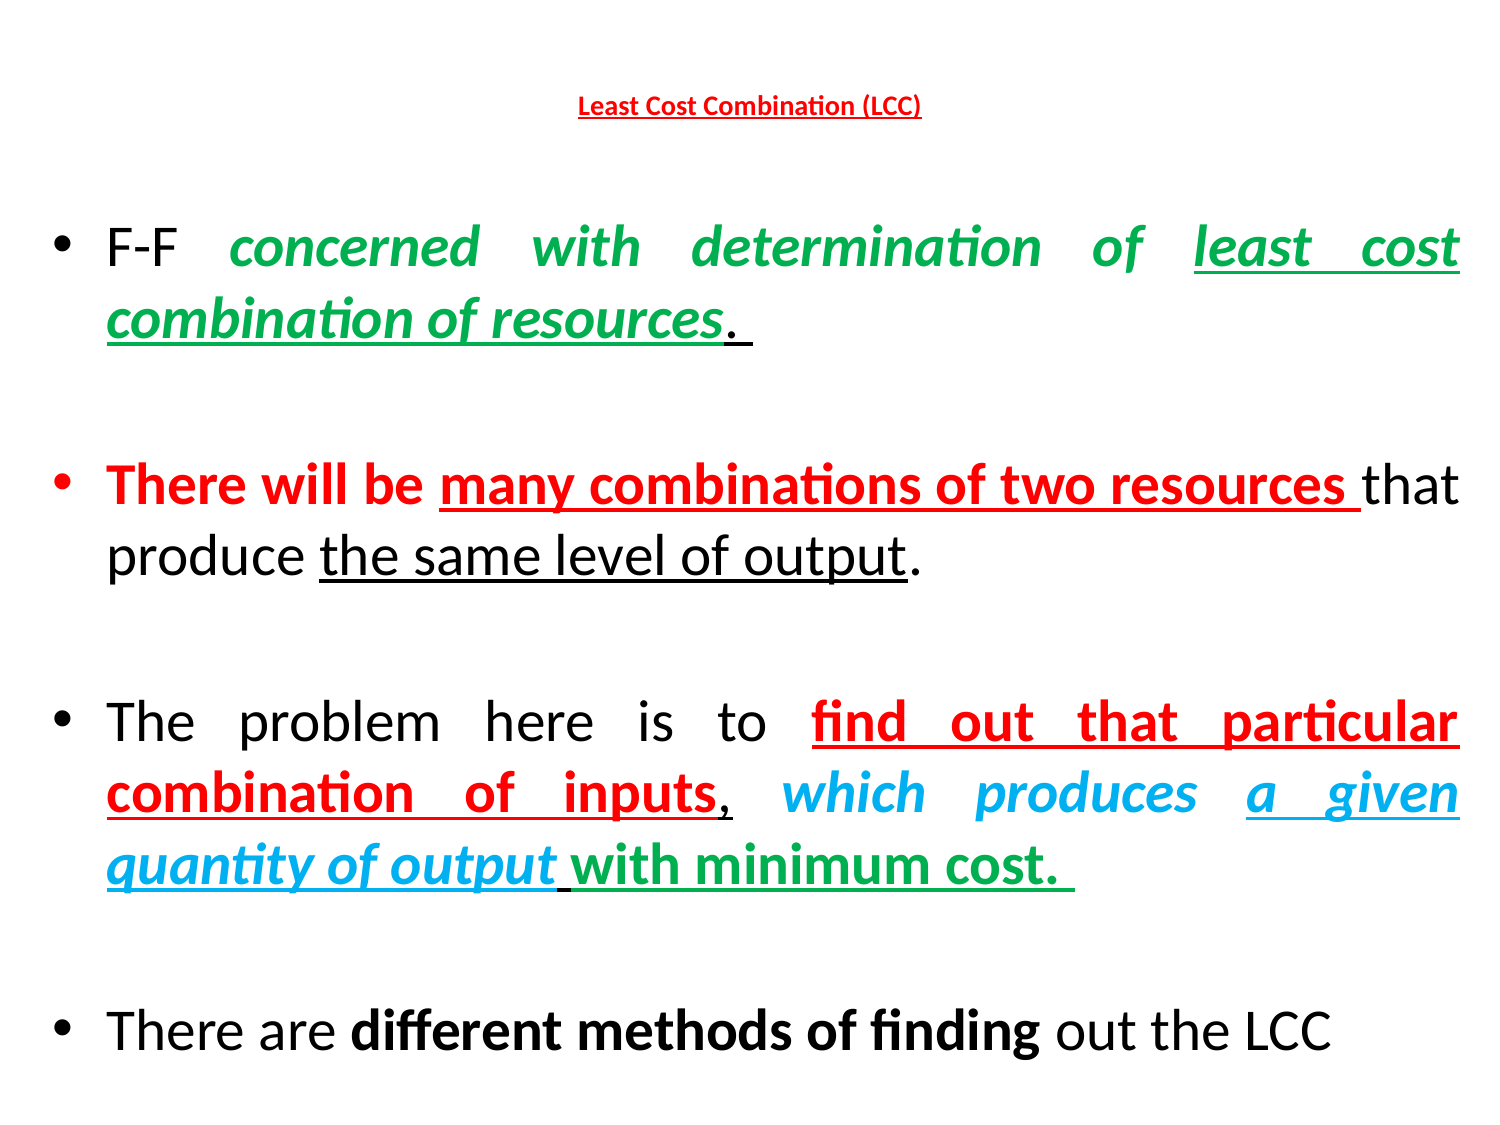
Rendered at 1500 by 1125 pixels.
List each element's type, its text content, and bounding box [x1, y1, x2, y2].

title Least Cost Combination (LCC) [75, 45, 1425, 163]
list F-F concerned with determination of least cost combination of resources. There will be many combinations of two resources that produce the same level of output. The problem here is to find out that particular combination of inputs, which produces a given quantity of output with minimum cost. There are different methods of finding out the LCC [37, 200, 1475, 1075]
